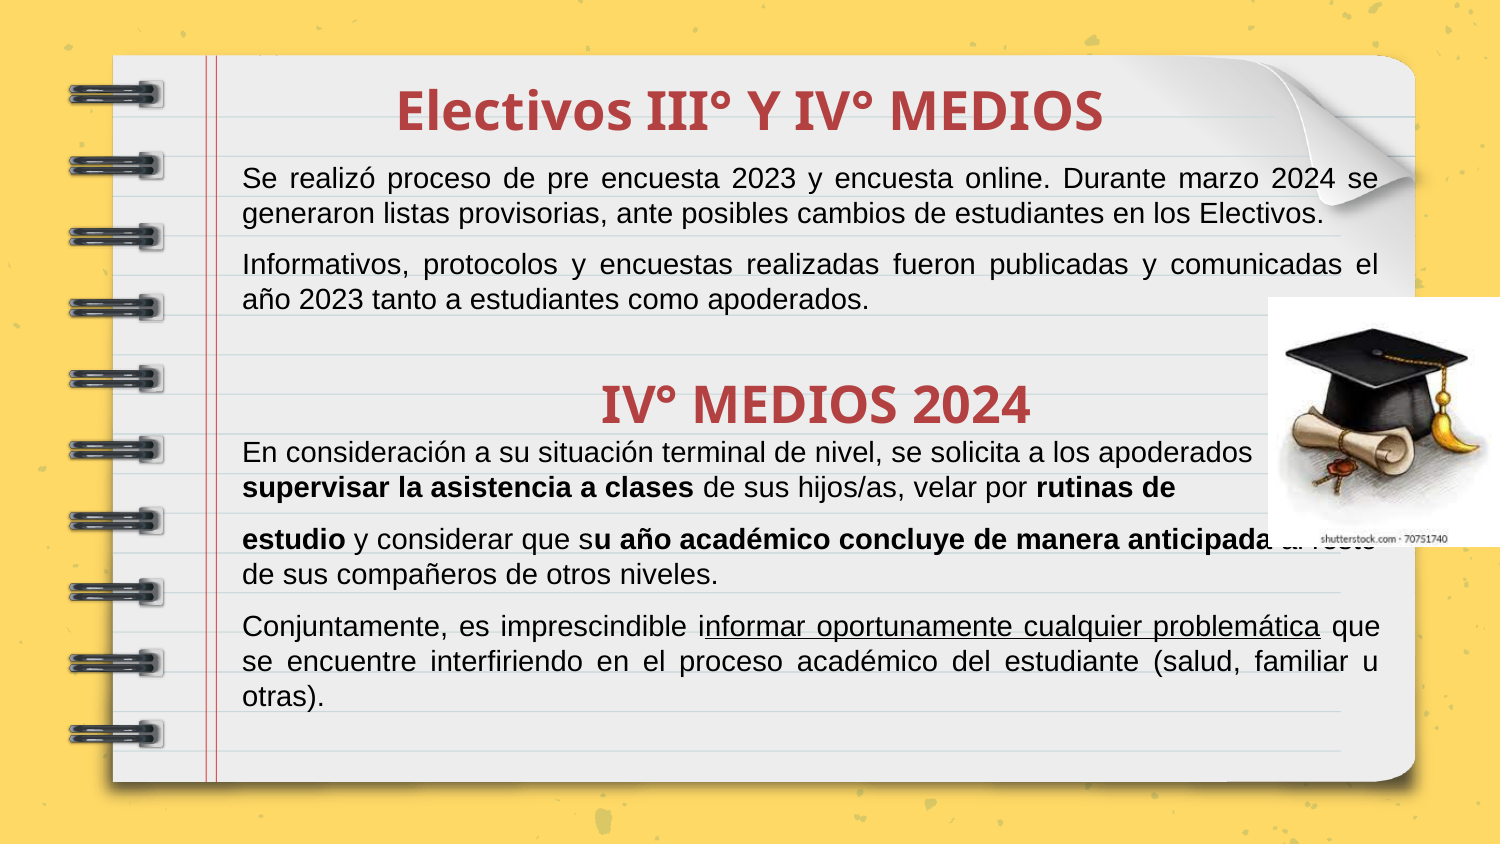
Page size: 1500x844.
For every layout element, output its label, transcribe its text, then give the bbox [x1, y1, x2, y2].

title Electivos III° Y IV° MEDIOS [356, 61, 1144, 135]
list Se realizó proceso de pre encuesta 2023 y encuesta online. Durante marzo 2024 se generaron listas provisorias, ante posibles cambios de estudiantes en los Electivos. Informativos, protocolos y encuestas realizadas fueron publicadas y comunicadas el año 2023 tanto a estudiantes como apoderados. IV° MEDIOS 2024 En consideración a su situación terminal de nivel, se solicita a los apoderados supervisar la asistencia a clases de sus hijos/as, velar por rutinas de estudio y considerar que su año académico concluye de manera anticipada al resto de sus compañeros de otros niveles. Conjuntamente, es imprescindible informar oportunamente cualquier problemática que se encuentre interfiriendo en el proceso académico del estudiante (salud, familiar u otras). [227, 143, 1406, 746]
picture [63, 22, 1500, 822]
